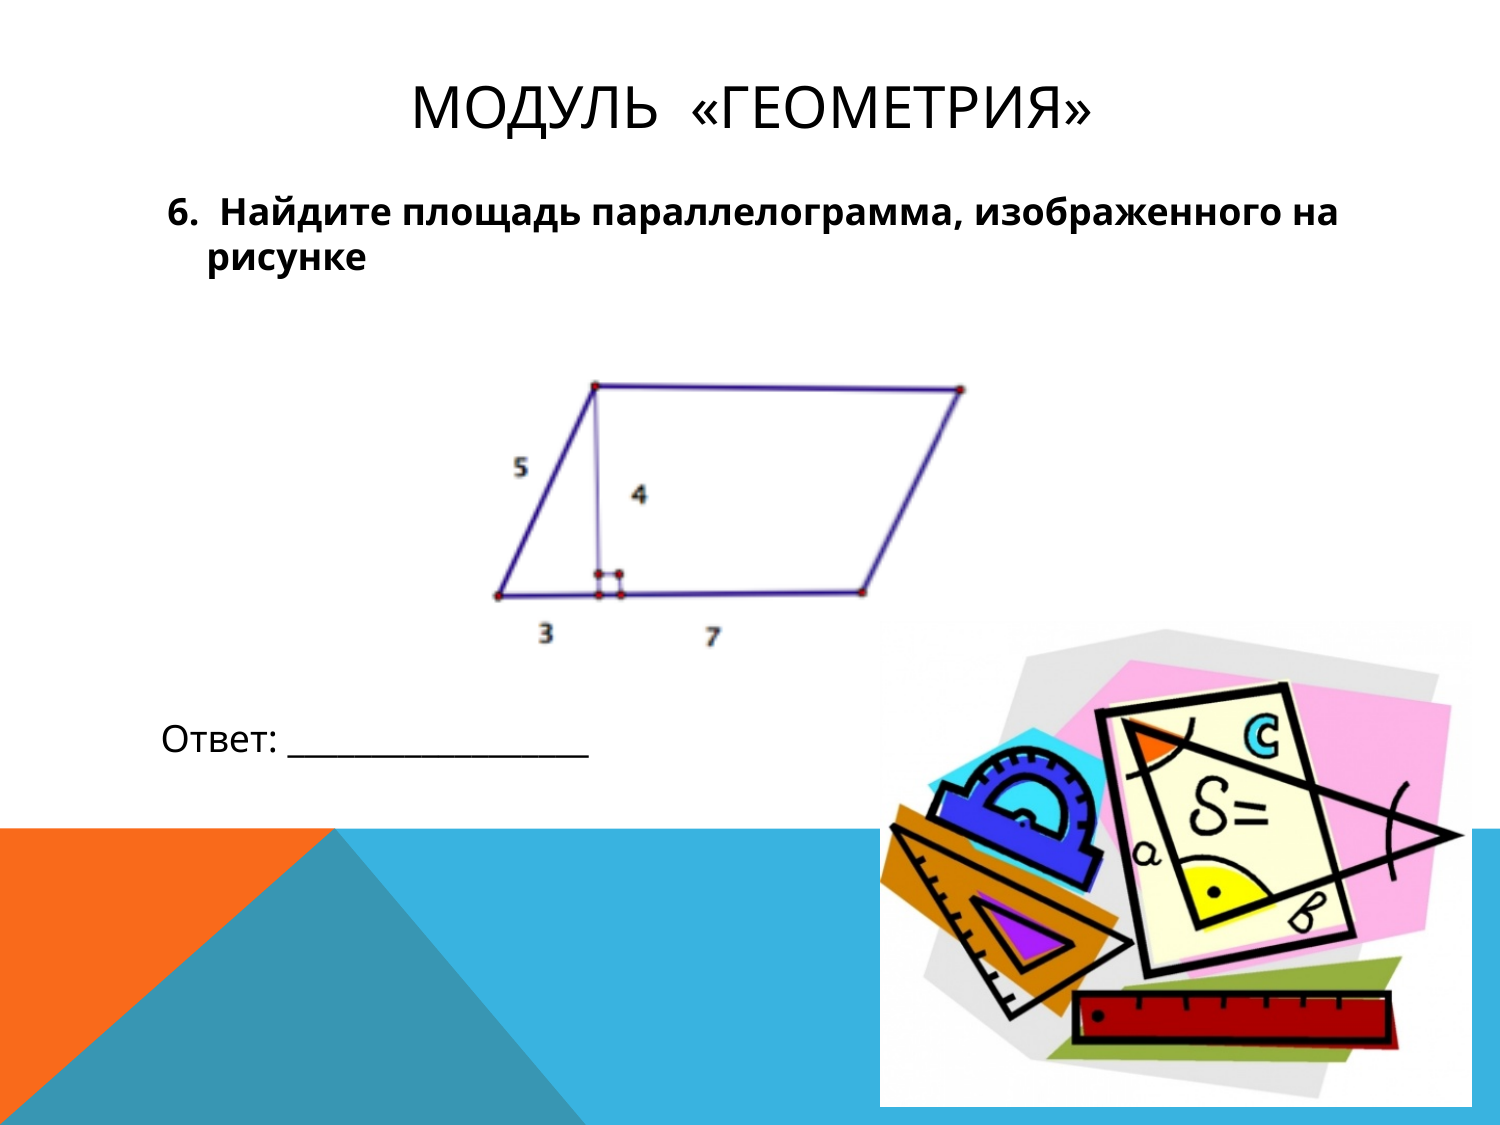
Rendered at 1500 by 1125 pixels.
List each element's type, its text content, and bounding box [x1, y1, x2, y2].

list 6. Найдите площадь параллелограмма, изображенного на рисунке [135, 180, 1369, 768]
text_box Ответ: __________________ [145, 707, 605, 767]
picture [422, 329, 1472, 1107]
title МОДУЛЬ «геометрия» [135, 60, 1369, 150]
